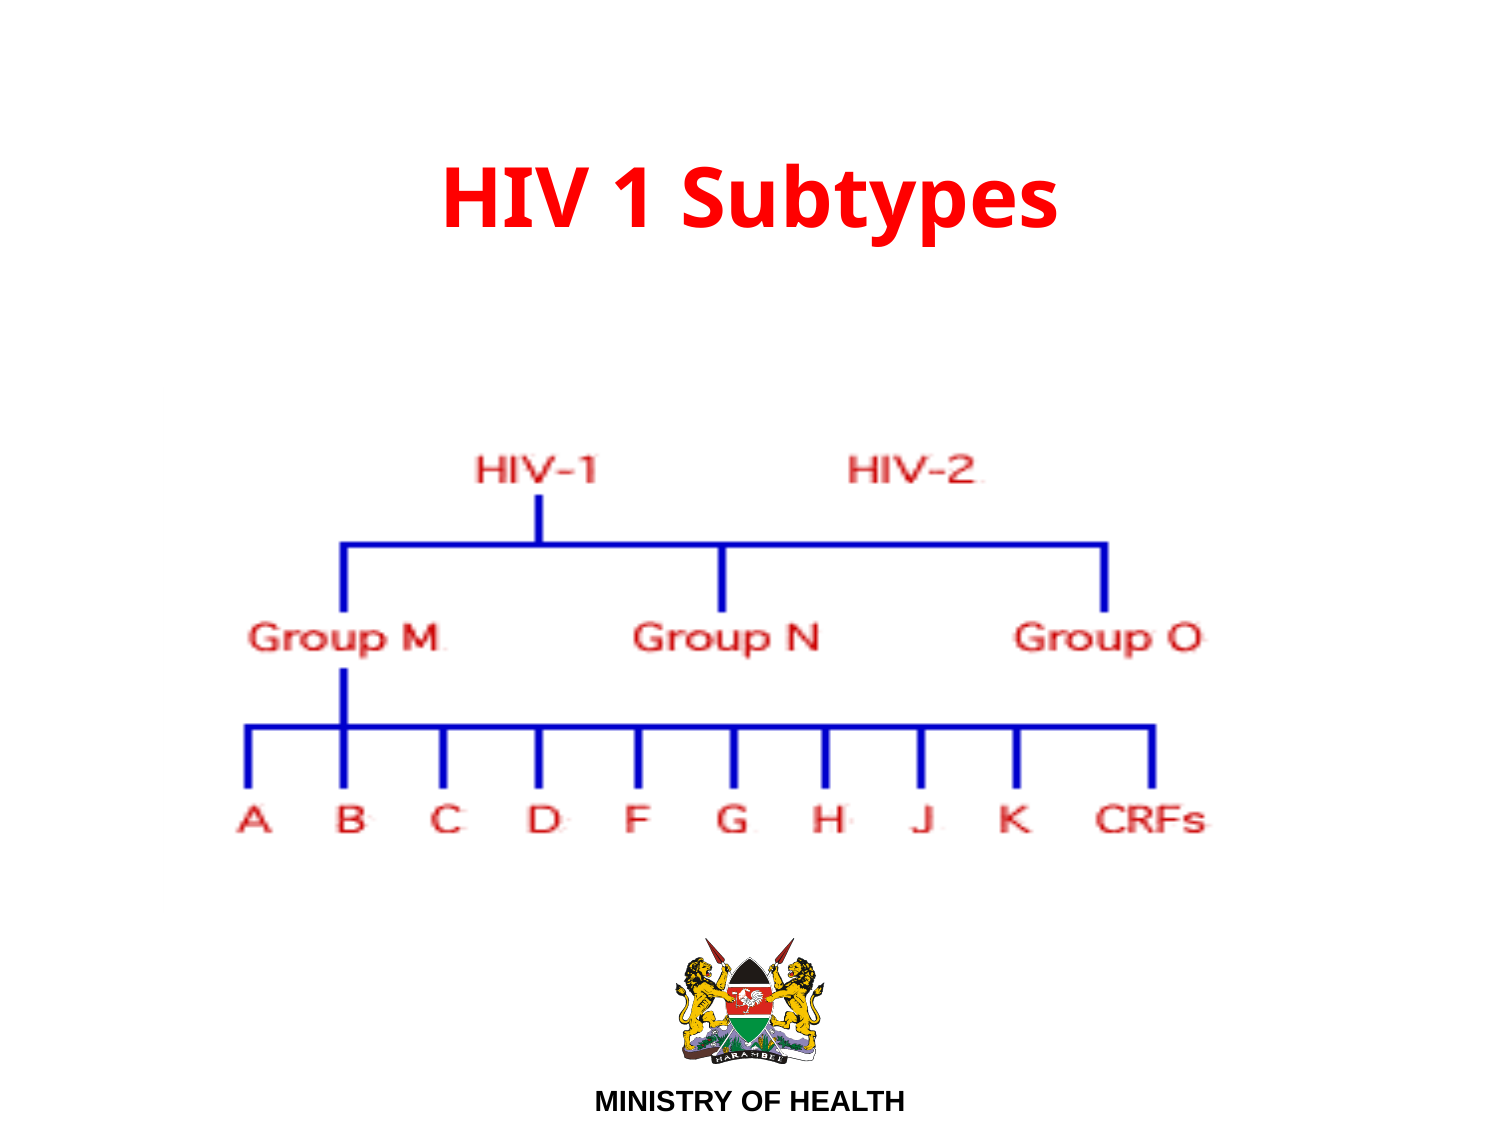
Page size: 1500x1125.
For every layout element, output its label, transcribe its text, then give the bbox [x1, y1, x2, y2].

title HIV 1 Subtypes [112, 99, 1388, 288]
picture [162, 387, 1274, 913]
